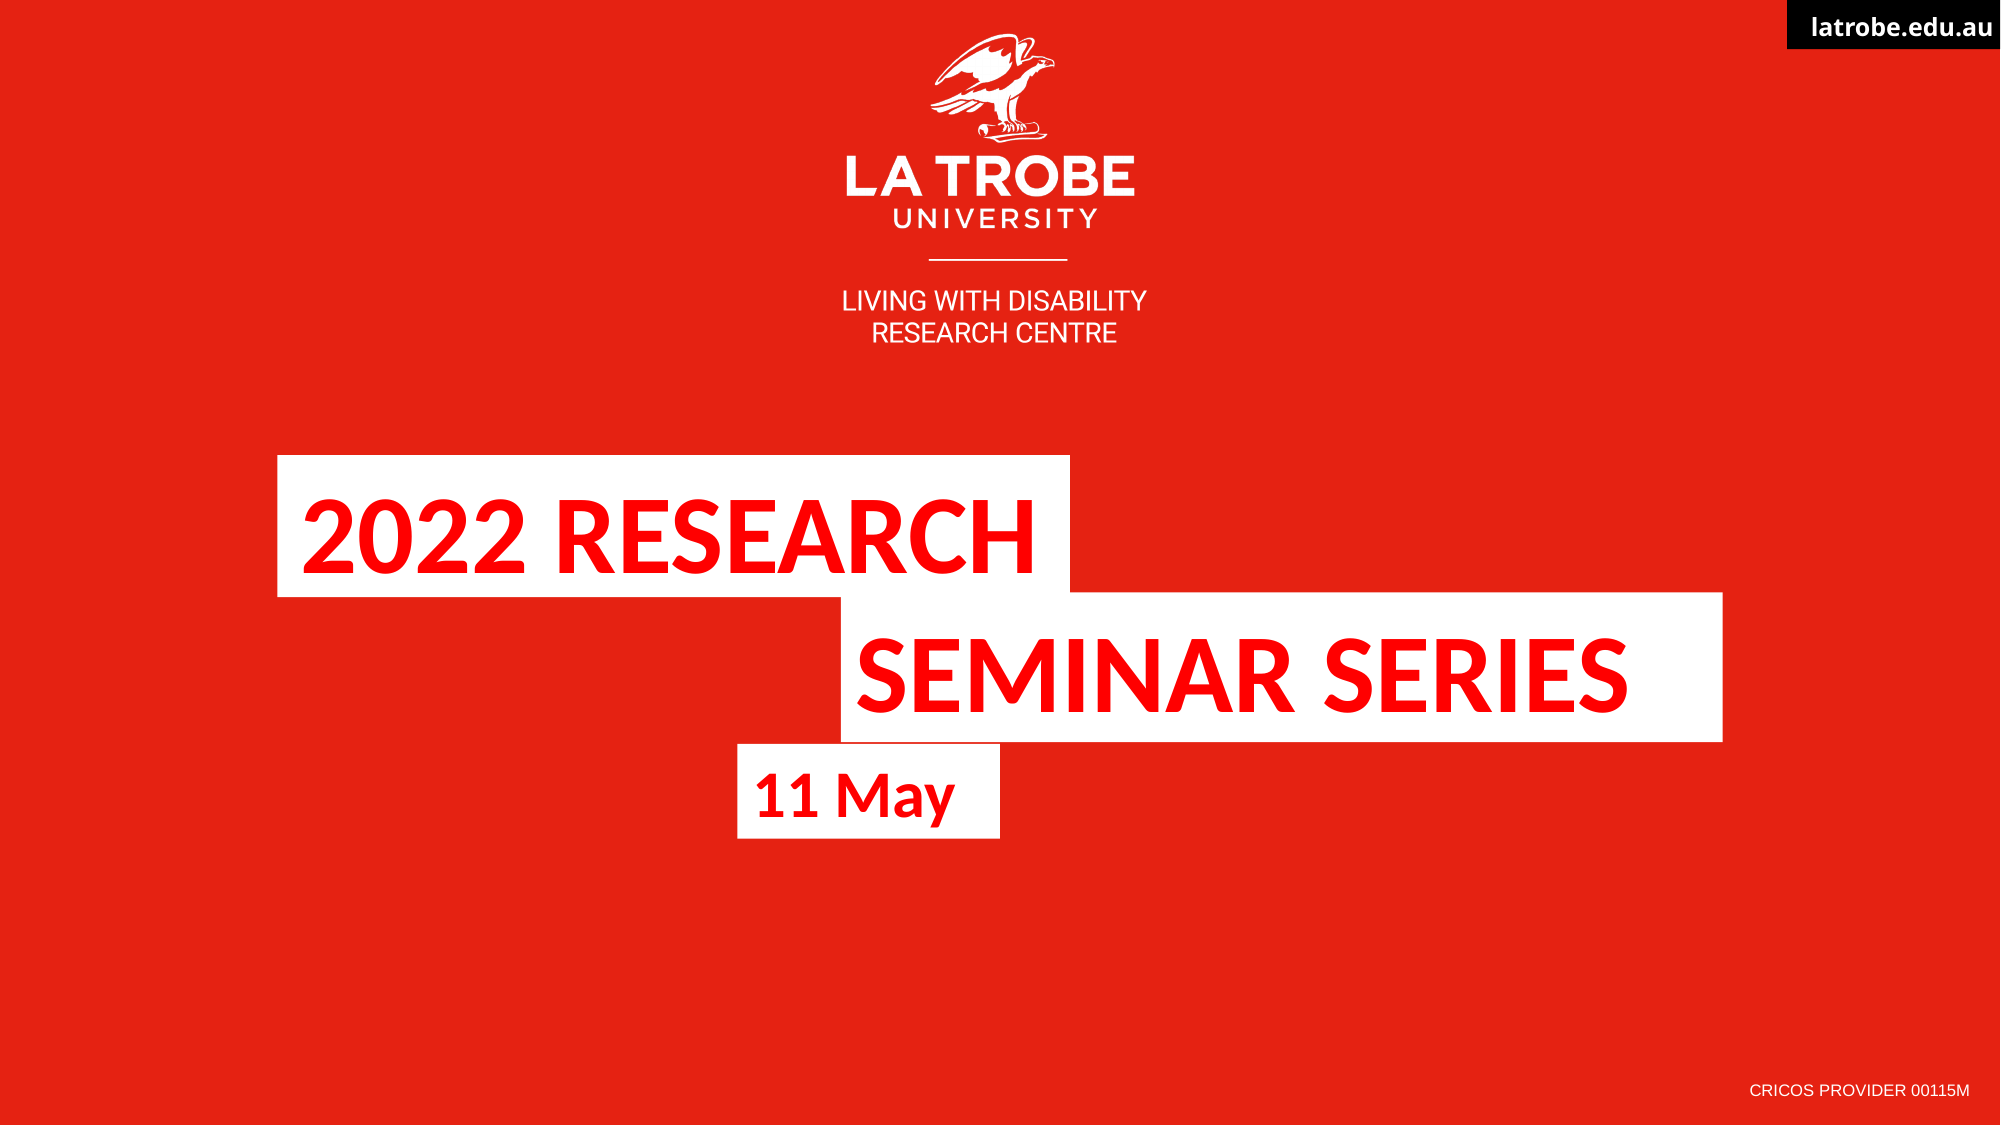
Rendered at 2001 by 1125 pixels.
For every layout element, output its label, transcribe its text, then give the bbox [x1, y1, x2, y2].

text_box SEMINAR SERIES [840, 592, 1723, 743]
text_box 11 May [737, 743, 1000, 839]
list 2022 RESEARCH [277, 455, 1070, 598]
picture [741, 0, 1256, 414]
